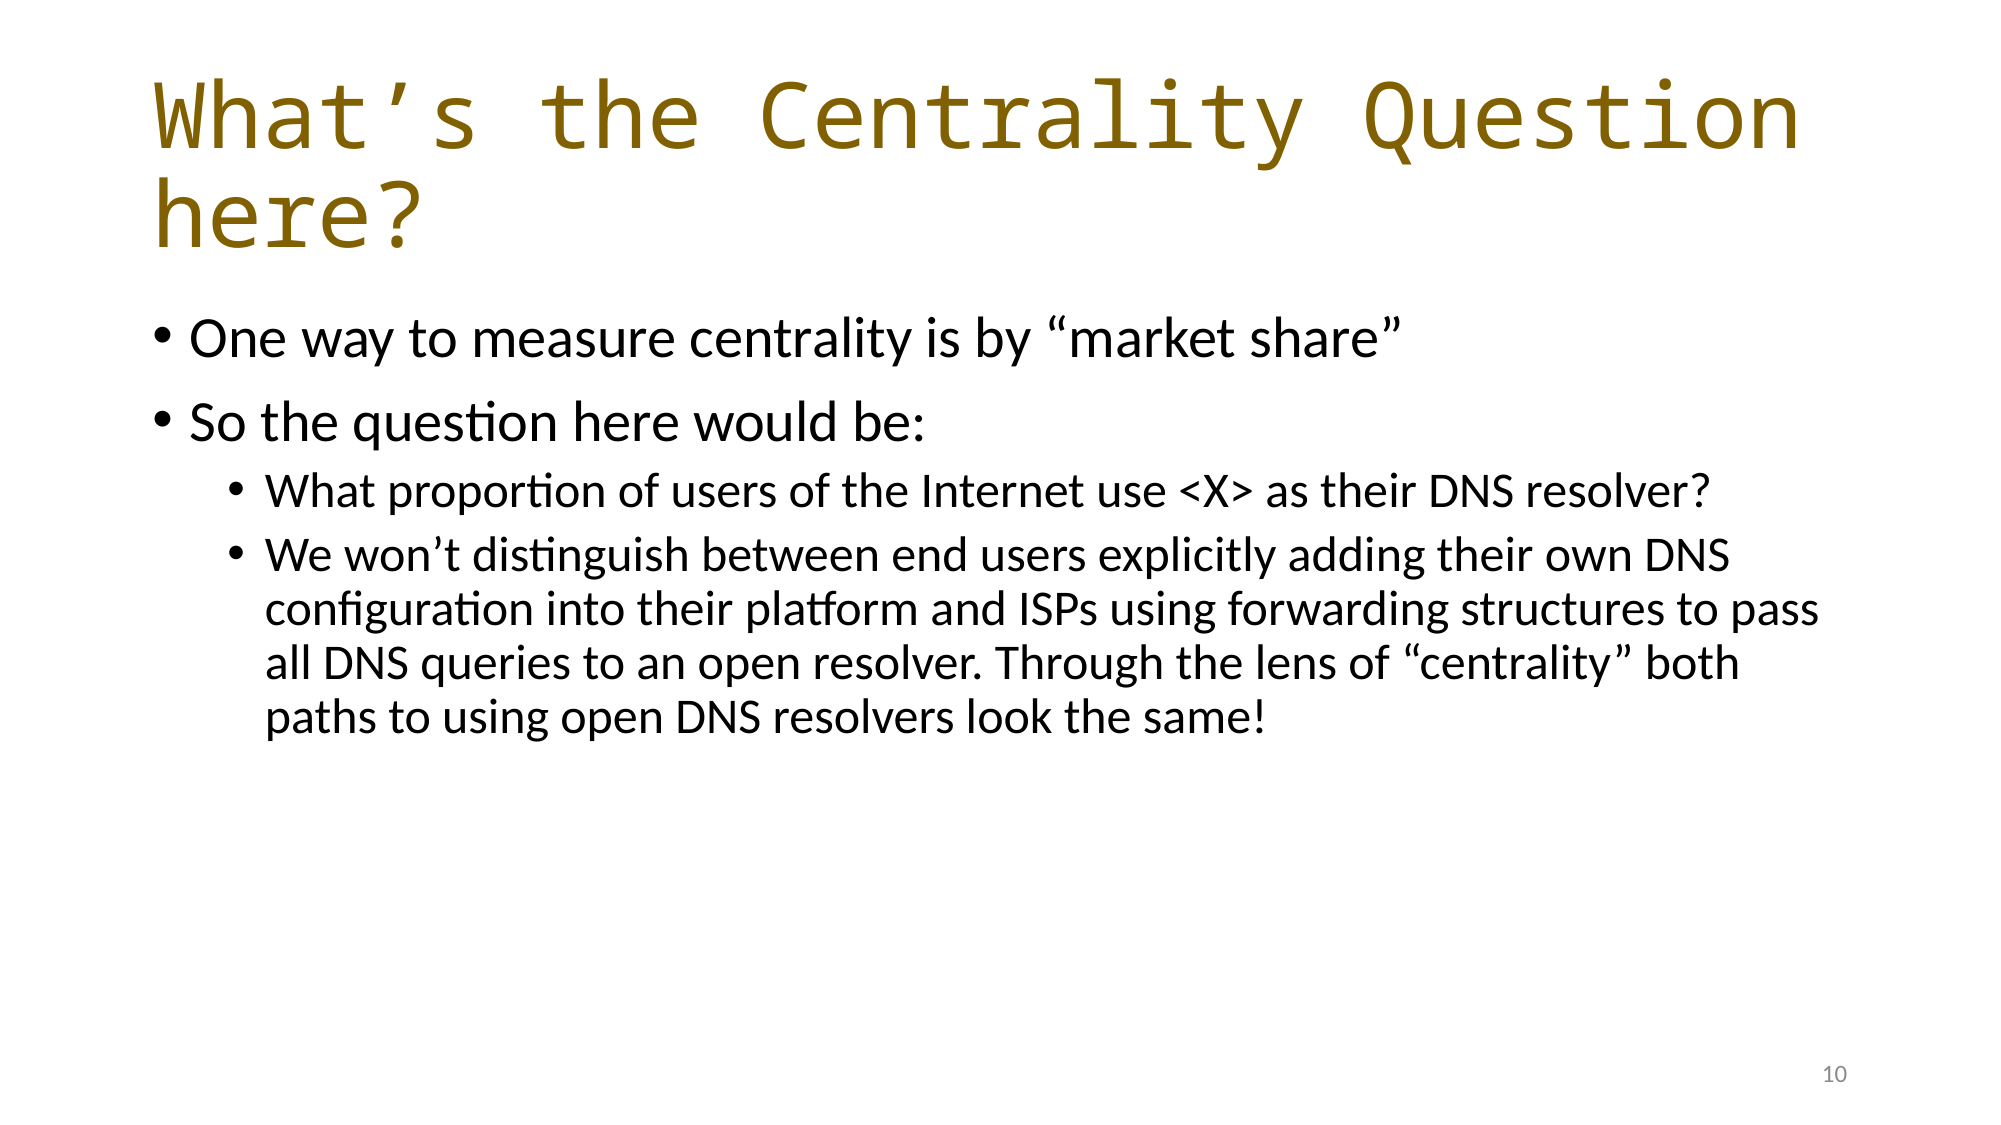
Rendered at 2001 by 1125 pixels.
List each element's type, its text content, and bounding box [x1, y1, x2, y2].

list One way to measure centrality is by “market share” So the question here would be: What proportion of users of the Internet use <X> as their DNS resolver? We won’t distinguish between end users explicitly adding their own DNS configuration into their platform and ISPs using forwarding structures to pass all DNS queries to an open resolver. Through the lens of “centrality” both paths to using open DNS resolvers look the same! [137, 299, 1863, 1014]
slide_number 10 [1412, 1042, 1863, 1103]
title What’s the Centrality Question here? [137, 59, 1863, 278]
